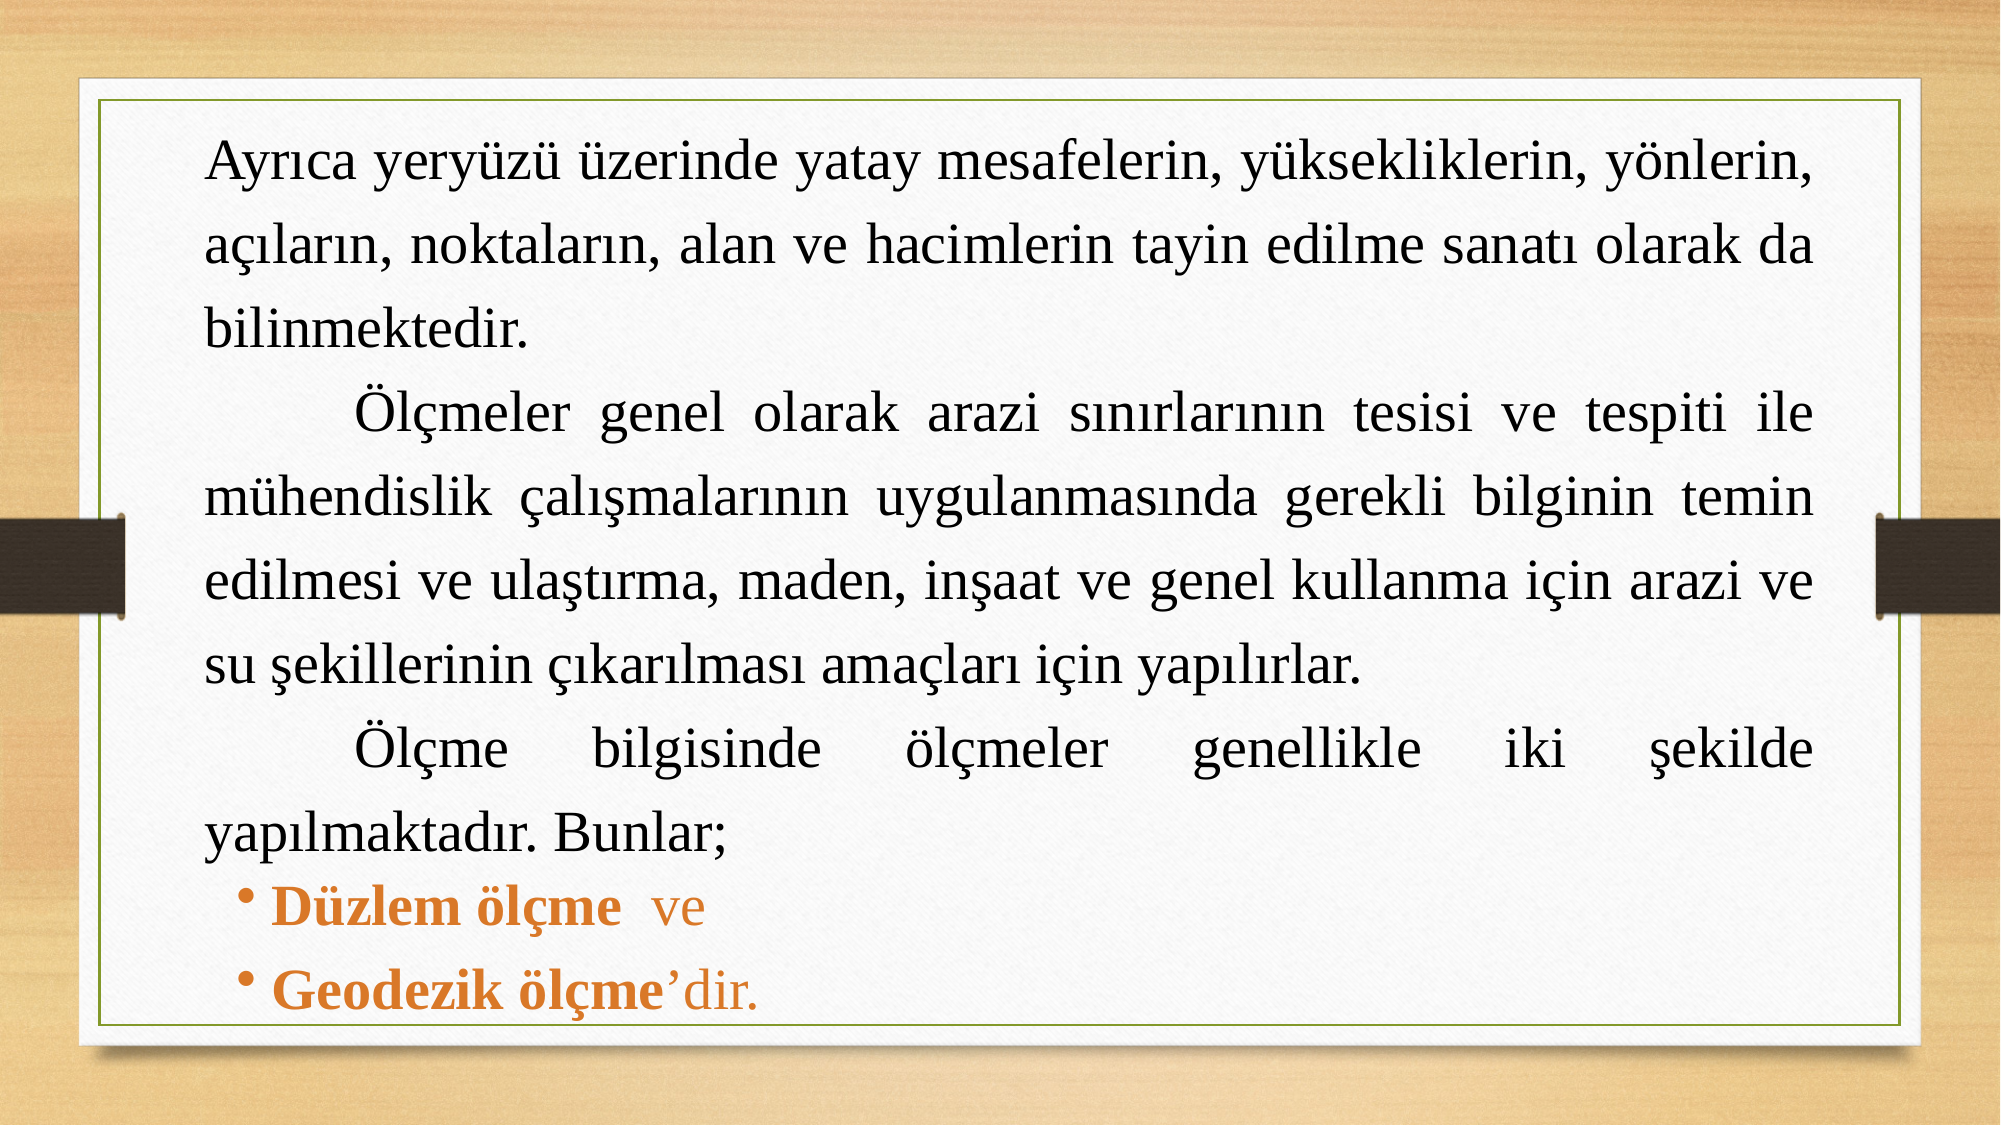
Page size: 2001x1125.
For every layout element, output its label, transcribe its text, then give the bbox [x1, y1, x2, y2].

picture [0, 0, 2001, 1125]
text_box Düzlem ölçme ve Geodezik ölçme’dir. [221, 845, 972, 1029]
text_box Ayrıca yeryüzü üzerinde yatay mesafelerin, yüksekliklerin, yönlerin, açıların, noktaların, alan ve hacimlerin tayin edilme sanatı olarak da bilinmektedir. Ölçmeler genel olarak arazi sınırlarının tesisi ve tespiti ile mühendislik çalışmalarının uygulanmasında gerekli bilginin temin edilmesi ve ulaştırma, maden, inşaat ve genel kullanma için arazi ve su şekillerinin çıkarılması amaçları için yapılırlar. Ölçme bilgisinde ölçmeler genellikle iki şekilde yapılmaktadır. Bunlar; [189, 99, 1830, 871]
